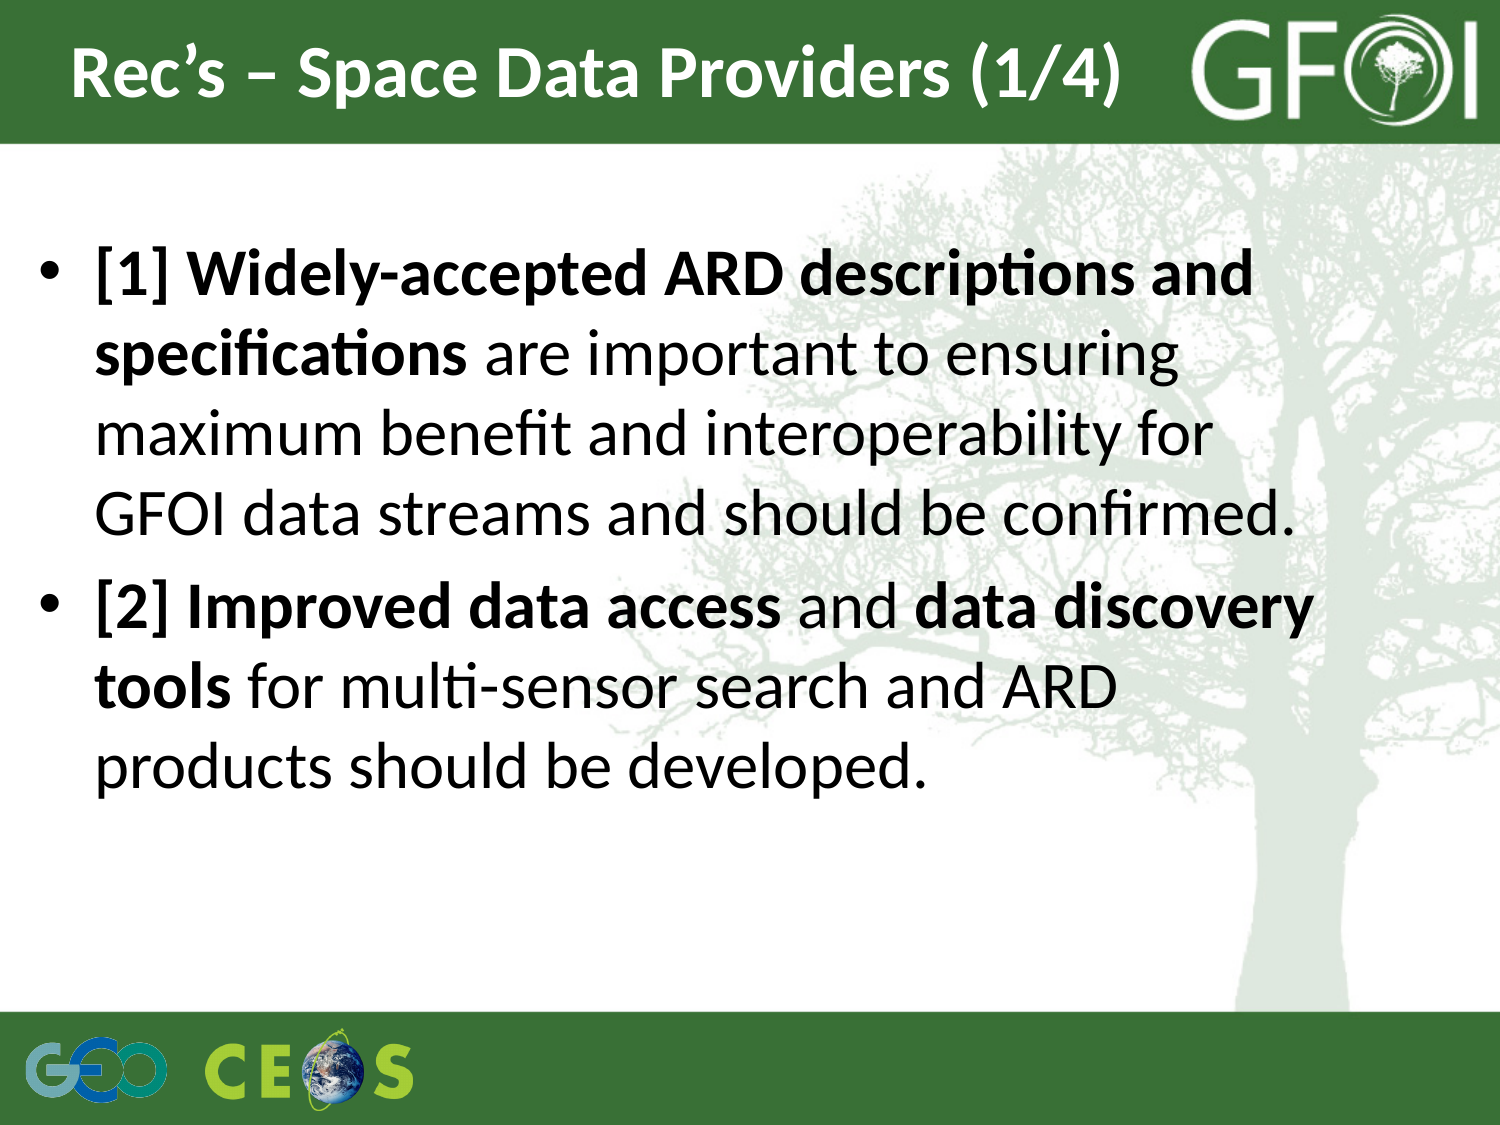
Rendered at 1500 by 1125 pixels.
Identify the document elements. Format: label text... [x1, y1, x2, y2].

list [1] Widely-accepted ARD descriptions and specifications are important to ensuring maximum benefit and interoperability for GFOI data streams and should be confirmed. [2] Improved data access and data discovery tools for multi-sensor search and ARD products should be developed. [23, 221, 1374, 964]
title Rec’s – Space Data Providers (1/4) [23, 14, 1173, 130]
picture [0, 0, 1500, 1125]
